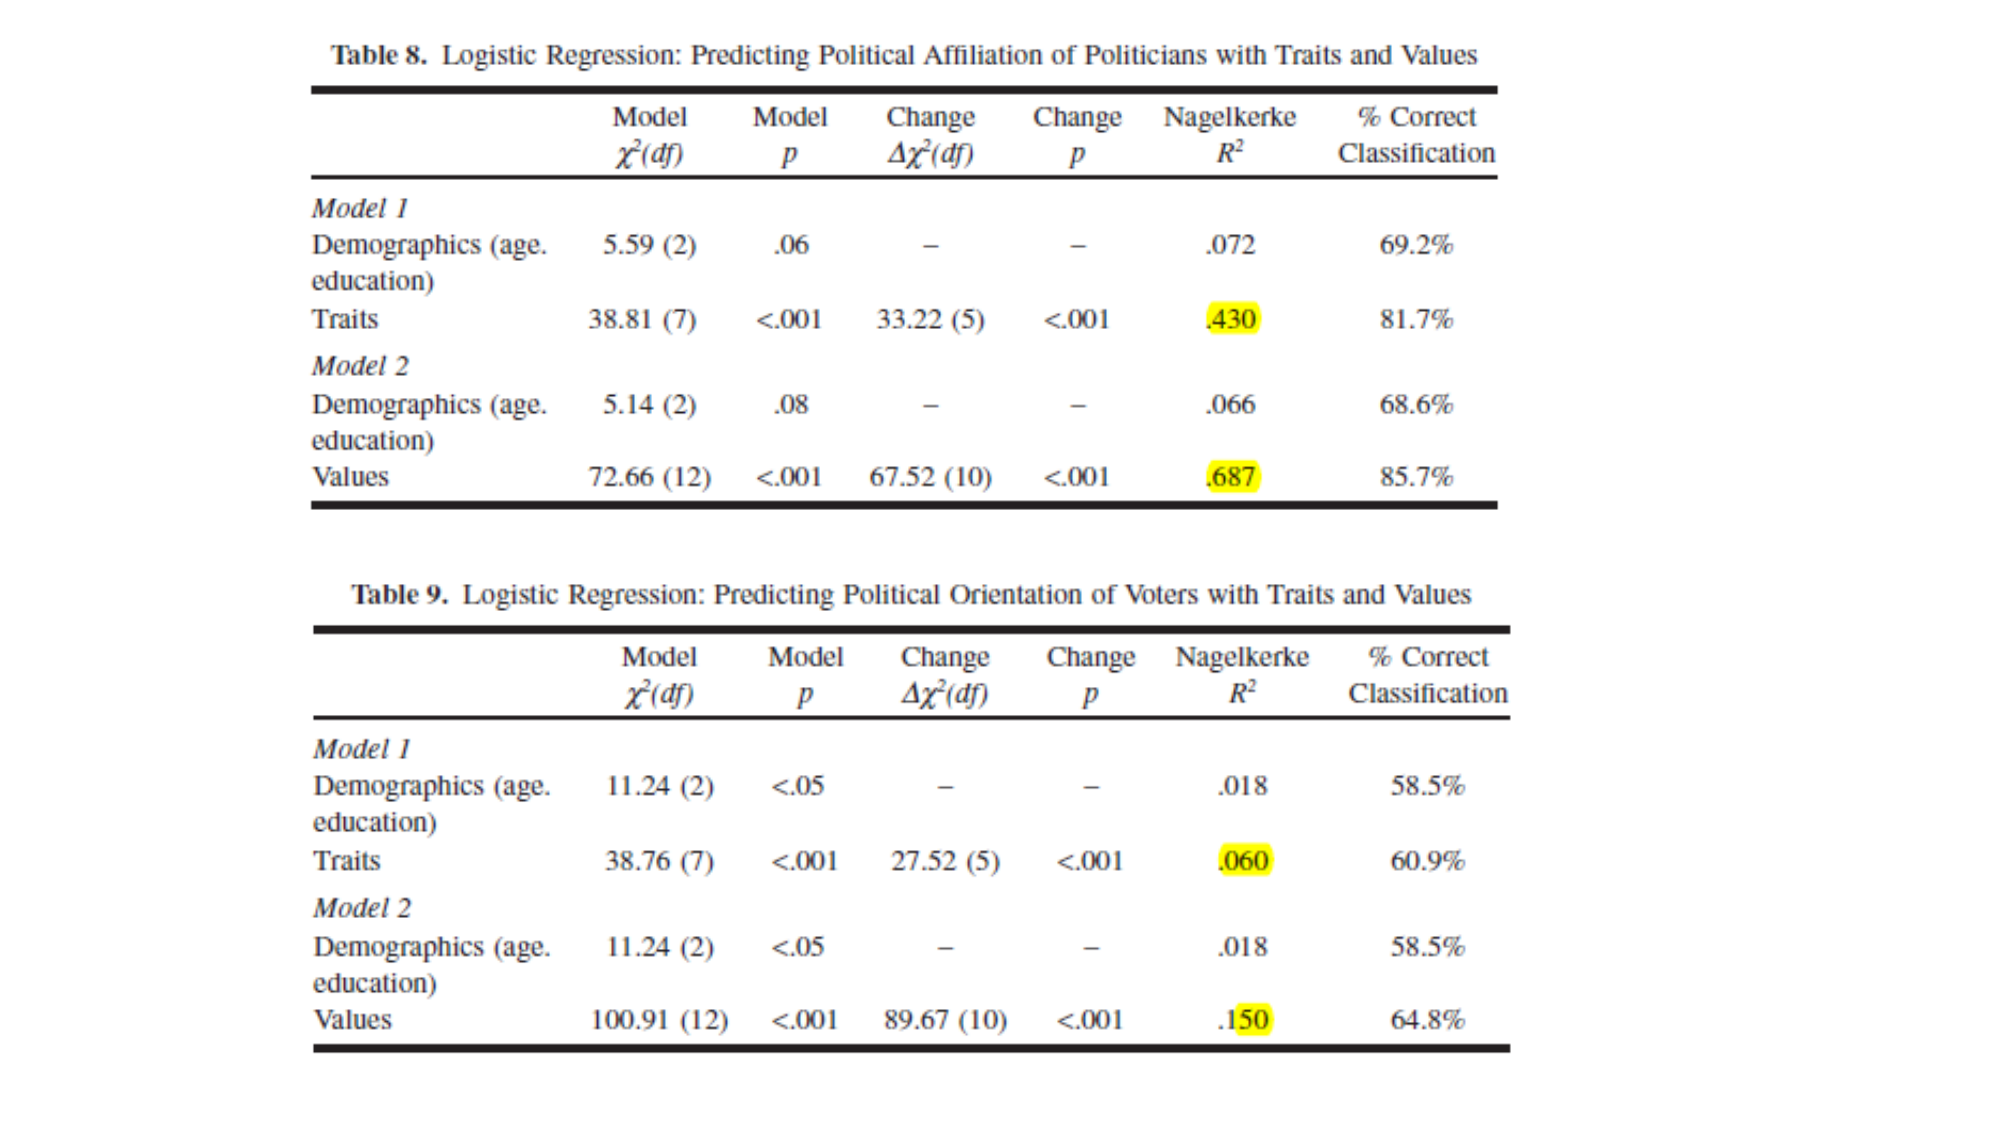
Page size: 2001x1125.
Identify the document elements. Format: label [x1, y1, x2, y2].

picture [299, 568, 1528, 1079]
list [299, 33, 1511, 527]
